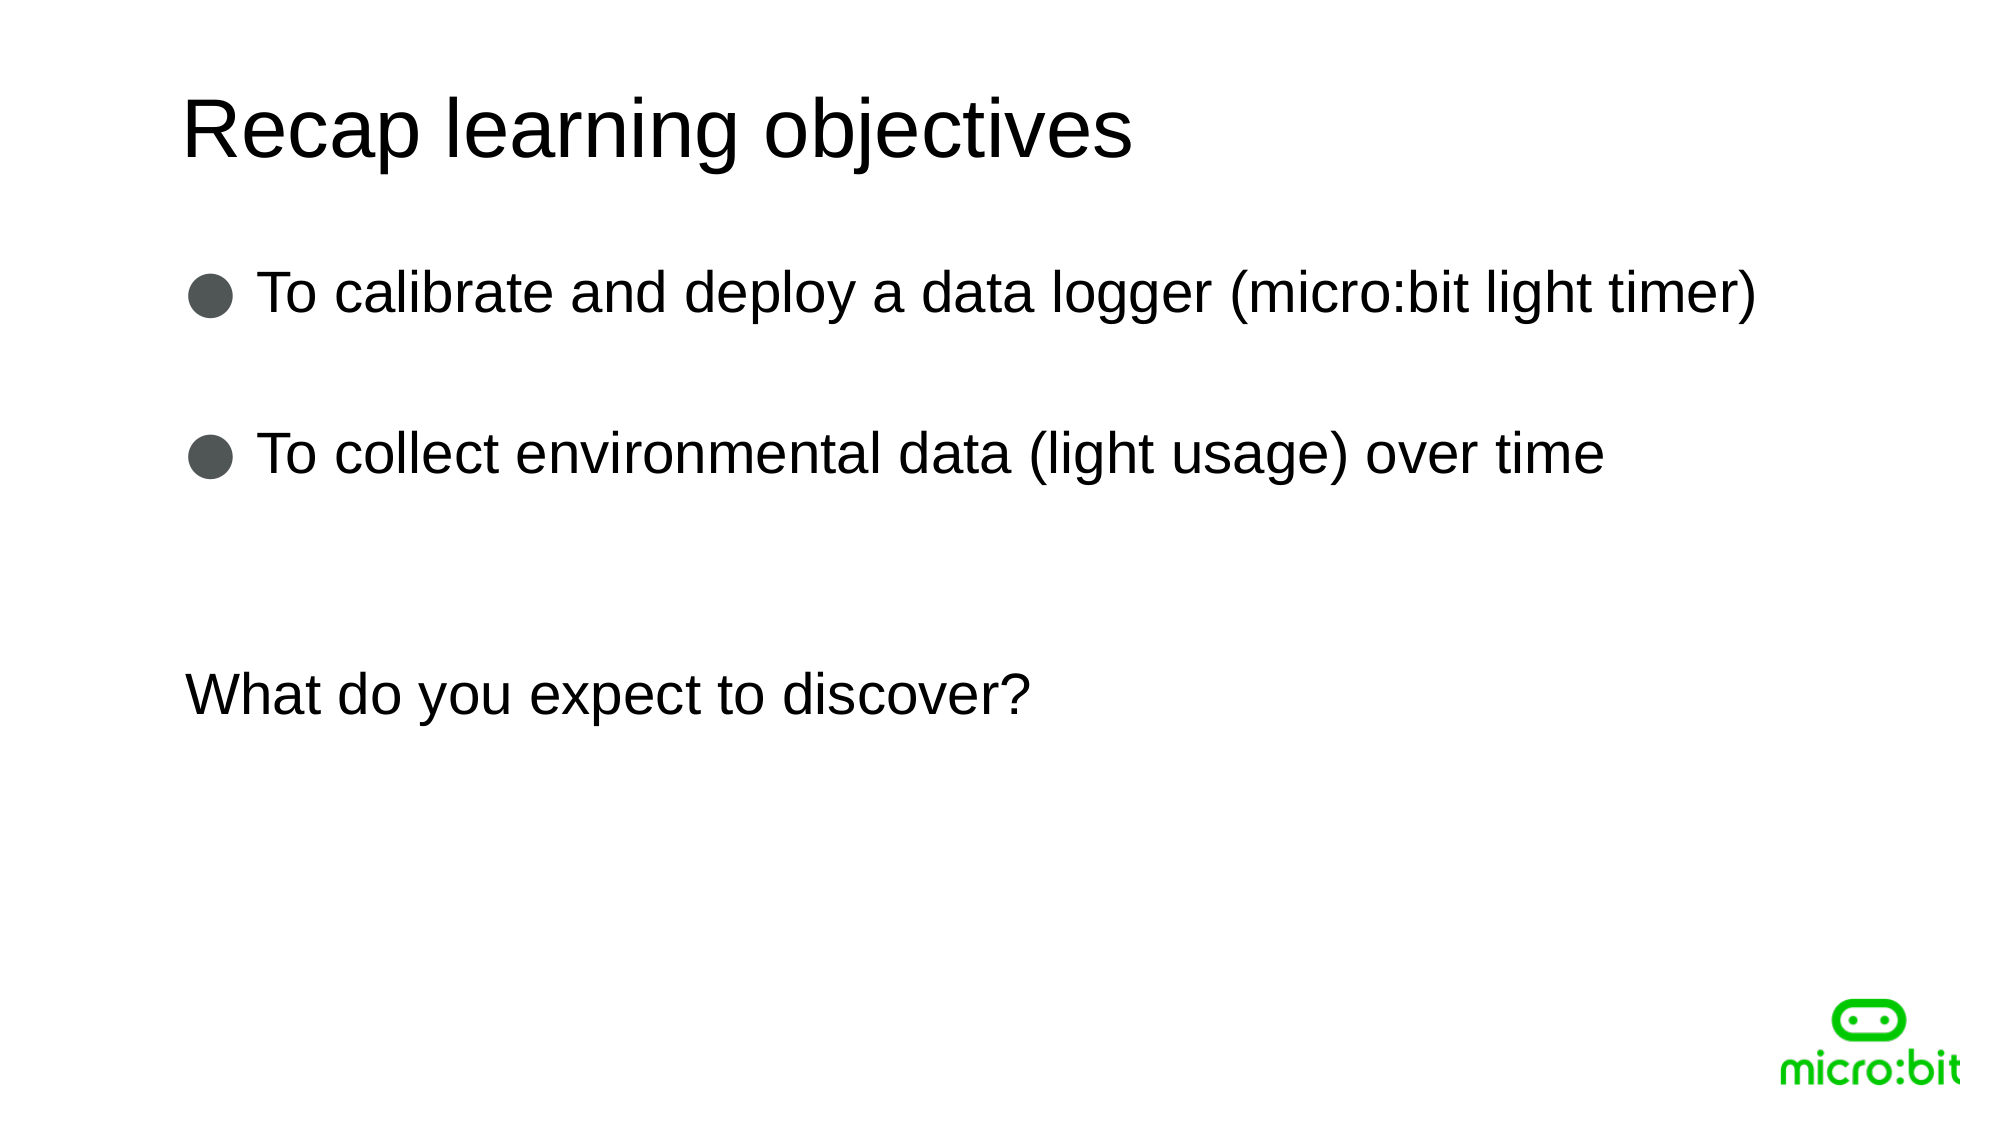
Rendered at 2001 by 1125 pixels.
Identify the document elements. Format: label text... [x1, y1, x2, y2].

text_box Recap learning objectives To calibrate and deploy a data logger (micro:bit light timer) To collect environmental data (light usage) over time What do you expect to discover? [166, 60, 1918, 884]
picture [1780, 998, 1960, 1086]
